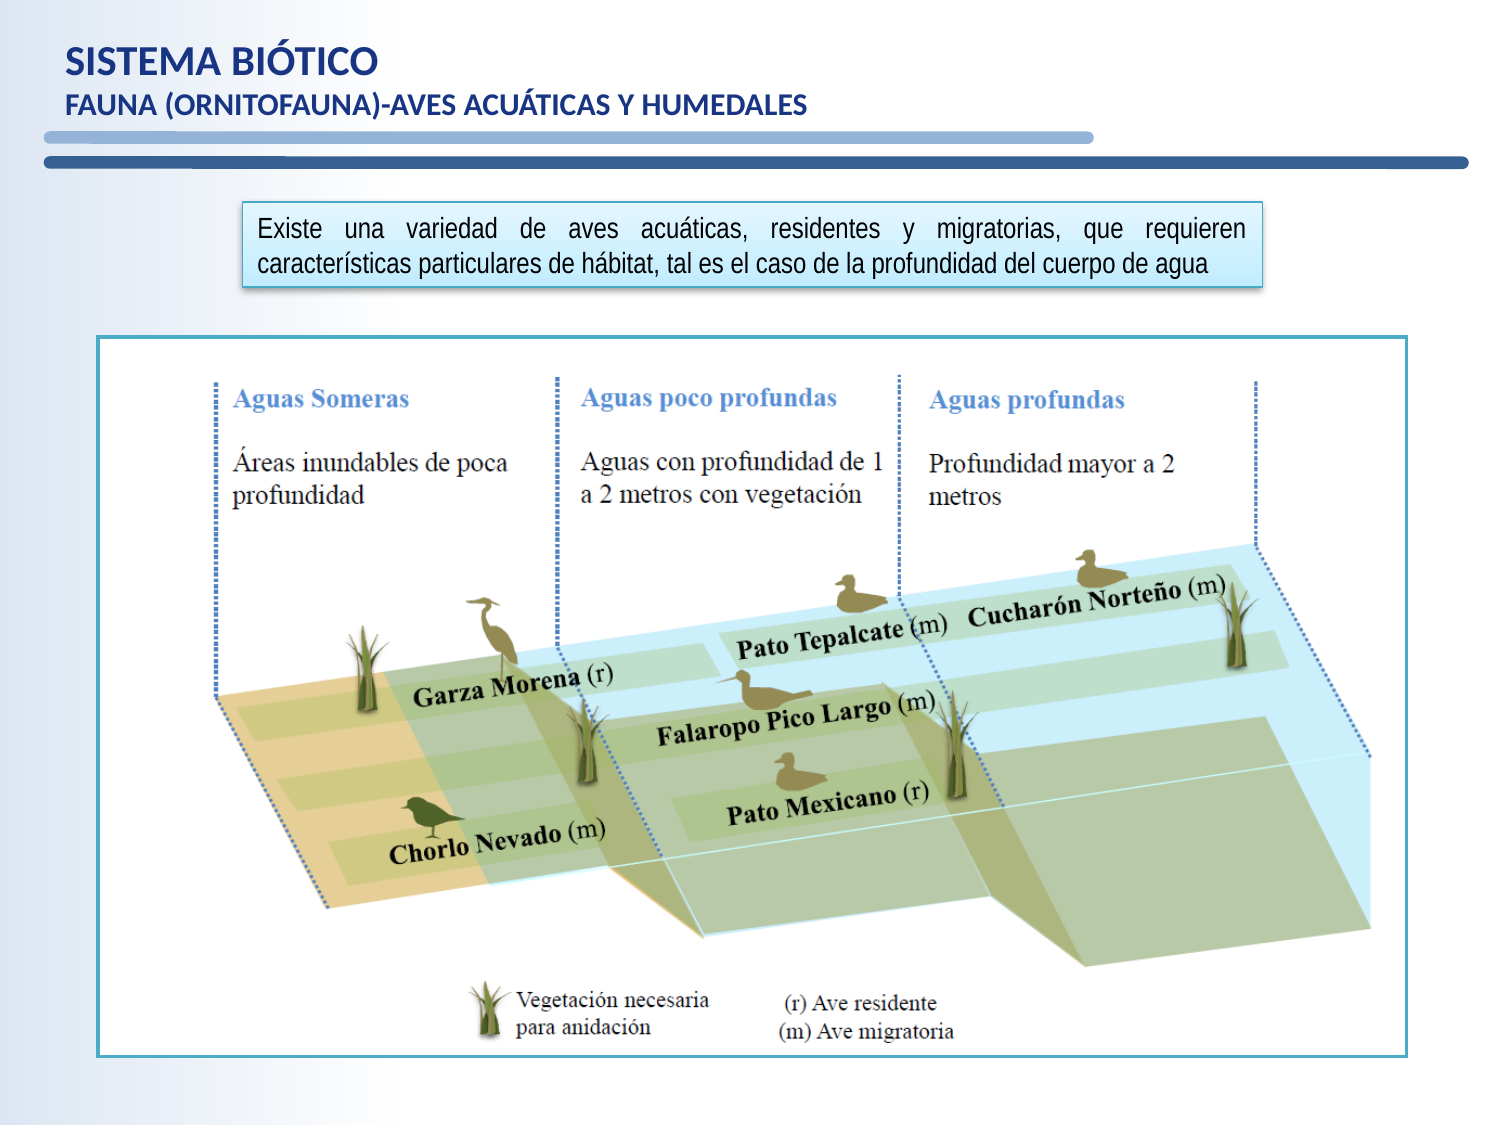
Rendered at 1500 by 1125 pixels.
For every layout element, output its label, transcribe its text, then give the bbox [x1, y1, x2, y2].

title Sistema Biótico Fauna (Ornitofauna)-Aves Acuáticas y humedales [50, 24, 1406, 130]
text_box Existe una variedad de aves acuáticas, residentes y migratorias, que requieren características particulares de hábitat, tal es el caso de la profundidad del cuerpo de agua [242, 201, 1263, 288]
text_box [99, 338, 1406, 1056]
